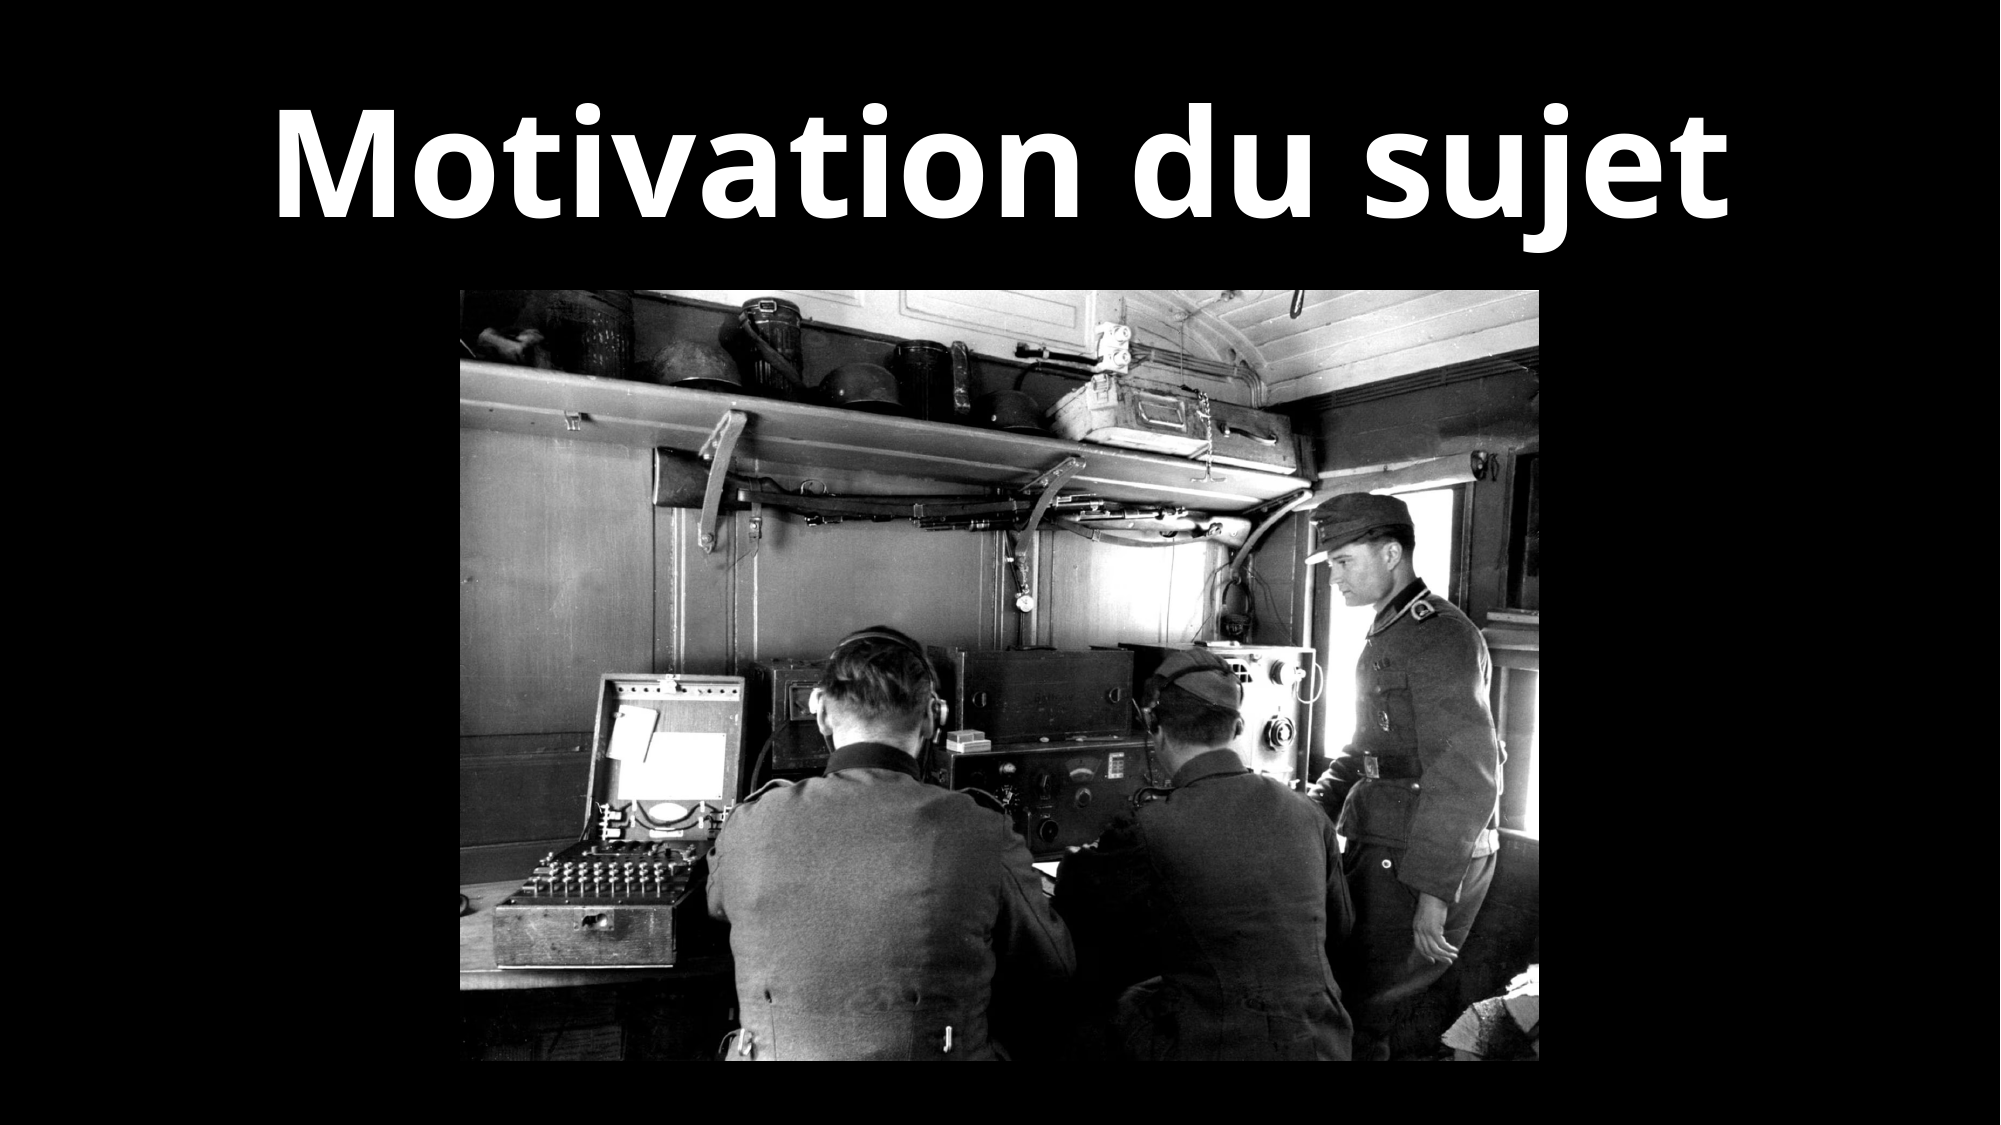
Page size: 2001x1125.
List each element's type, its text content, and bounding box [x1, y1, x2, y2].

picture [460, 290, 1539, 1061]
title Motivation du sujet [137, 59, 1863, 278]
